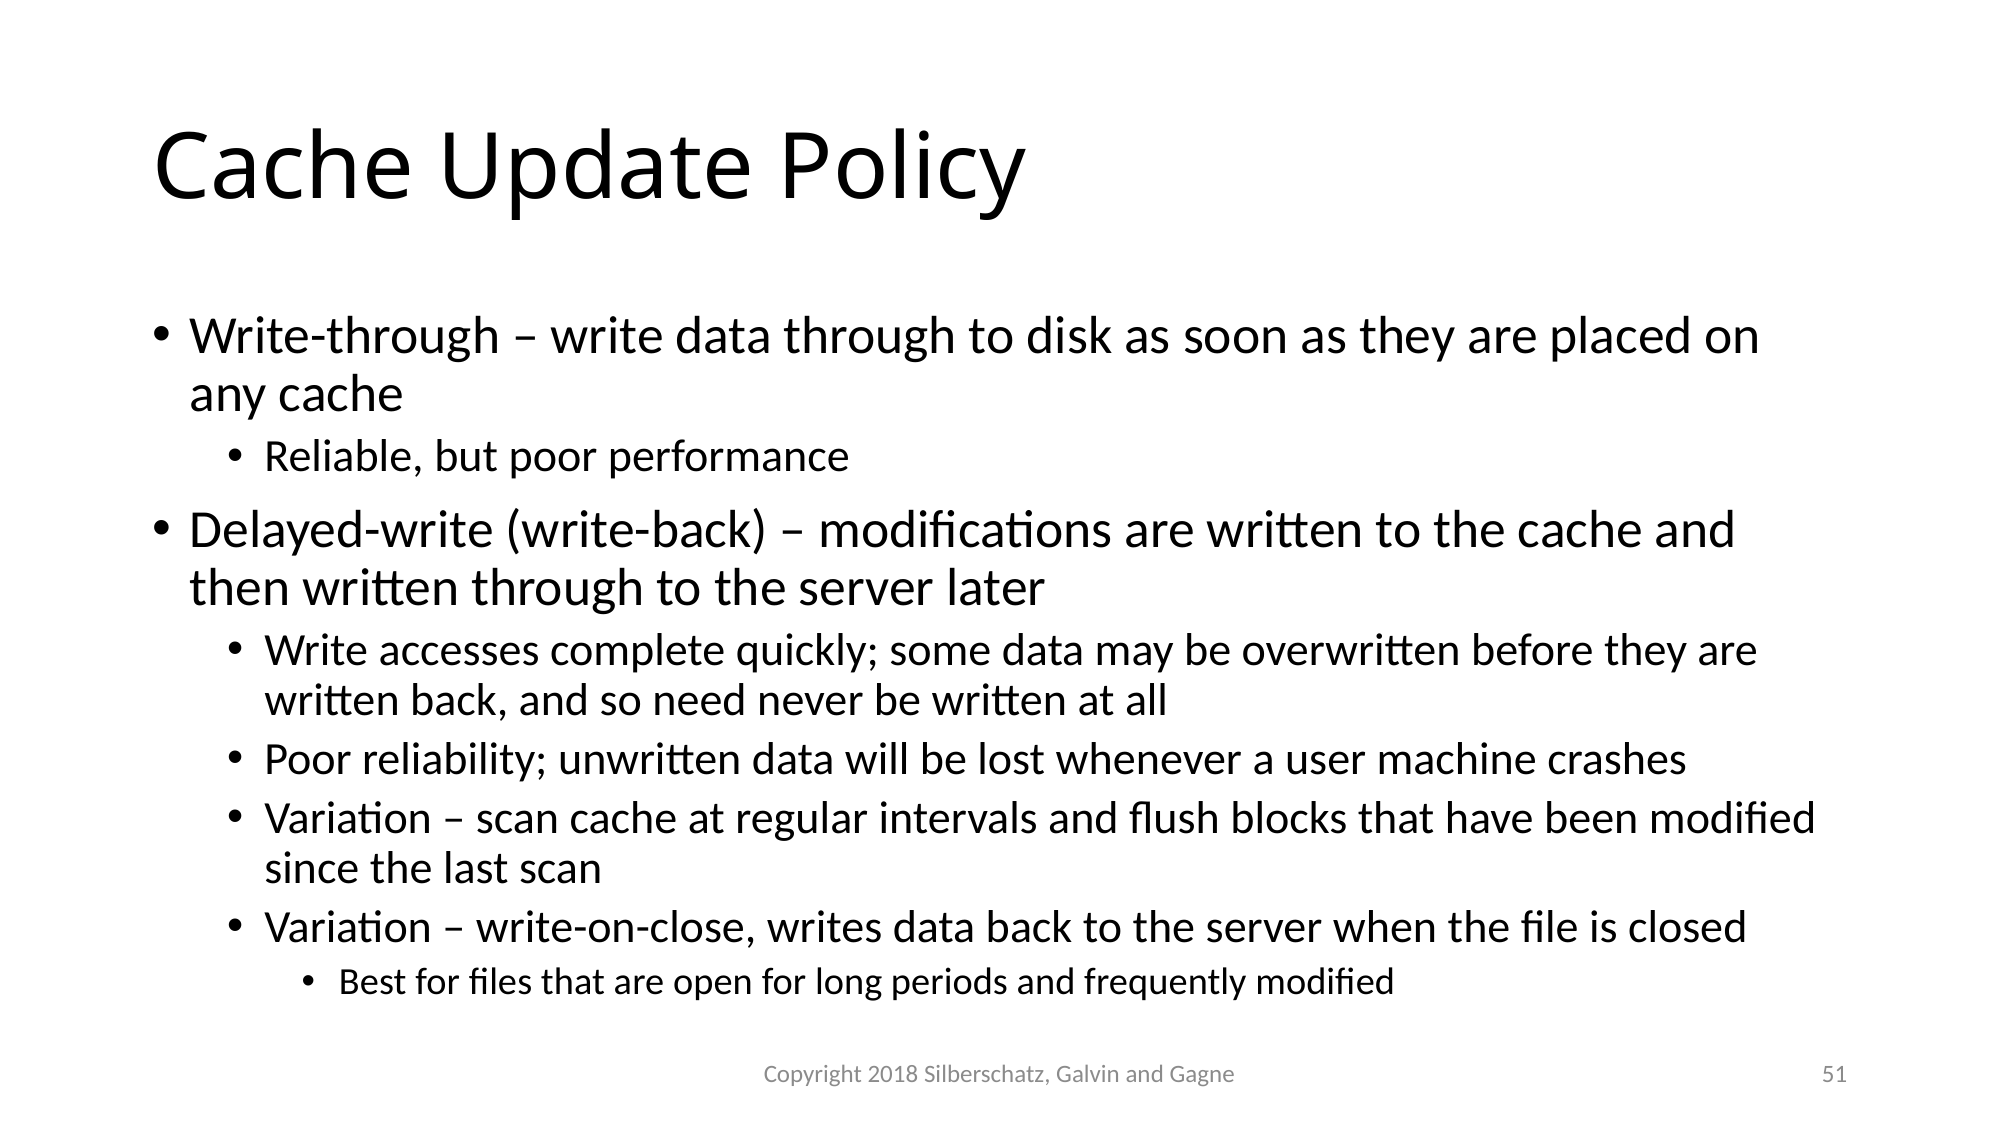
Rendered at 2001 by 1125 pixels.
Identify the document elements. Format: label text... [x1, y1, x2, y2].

footer Copyright 2018 Silberschatz, Galvin and Gagne [662, 1042, 1338, 1103]
slide_number 51 [1412, 1042, 1863, 1103]
title Cache Update Policy [137, 59, 1863, 278]
list Write-through – write data through to disk as soon as they are placed on any cache Reliable, but poor performance Delayed-write (write-back) – modifications are written to the cache and then written through to the server later Write accesses complete quickly; some data may be overwritten before they are written back, and so need never be written at all Poor reliability; unwritten data will be lost whenever a user machine crashes Variation – scan cache at regular intervals and flush blocks that have been modified since the last scan Variation – write-on-close, writes data back to the server when the file is closed Best for files that are open for long periods and frequently modified [137, 299, 1863, 1014]
